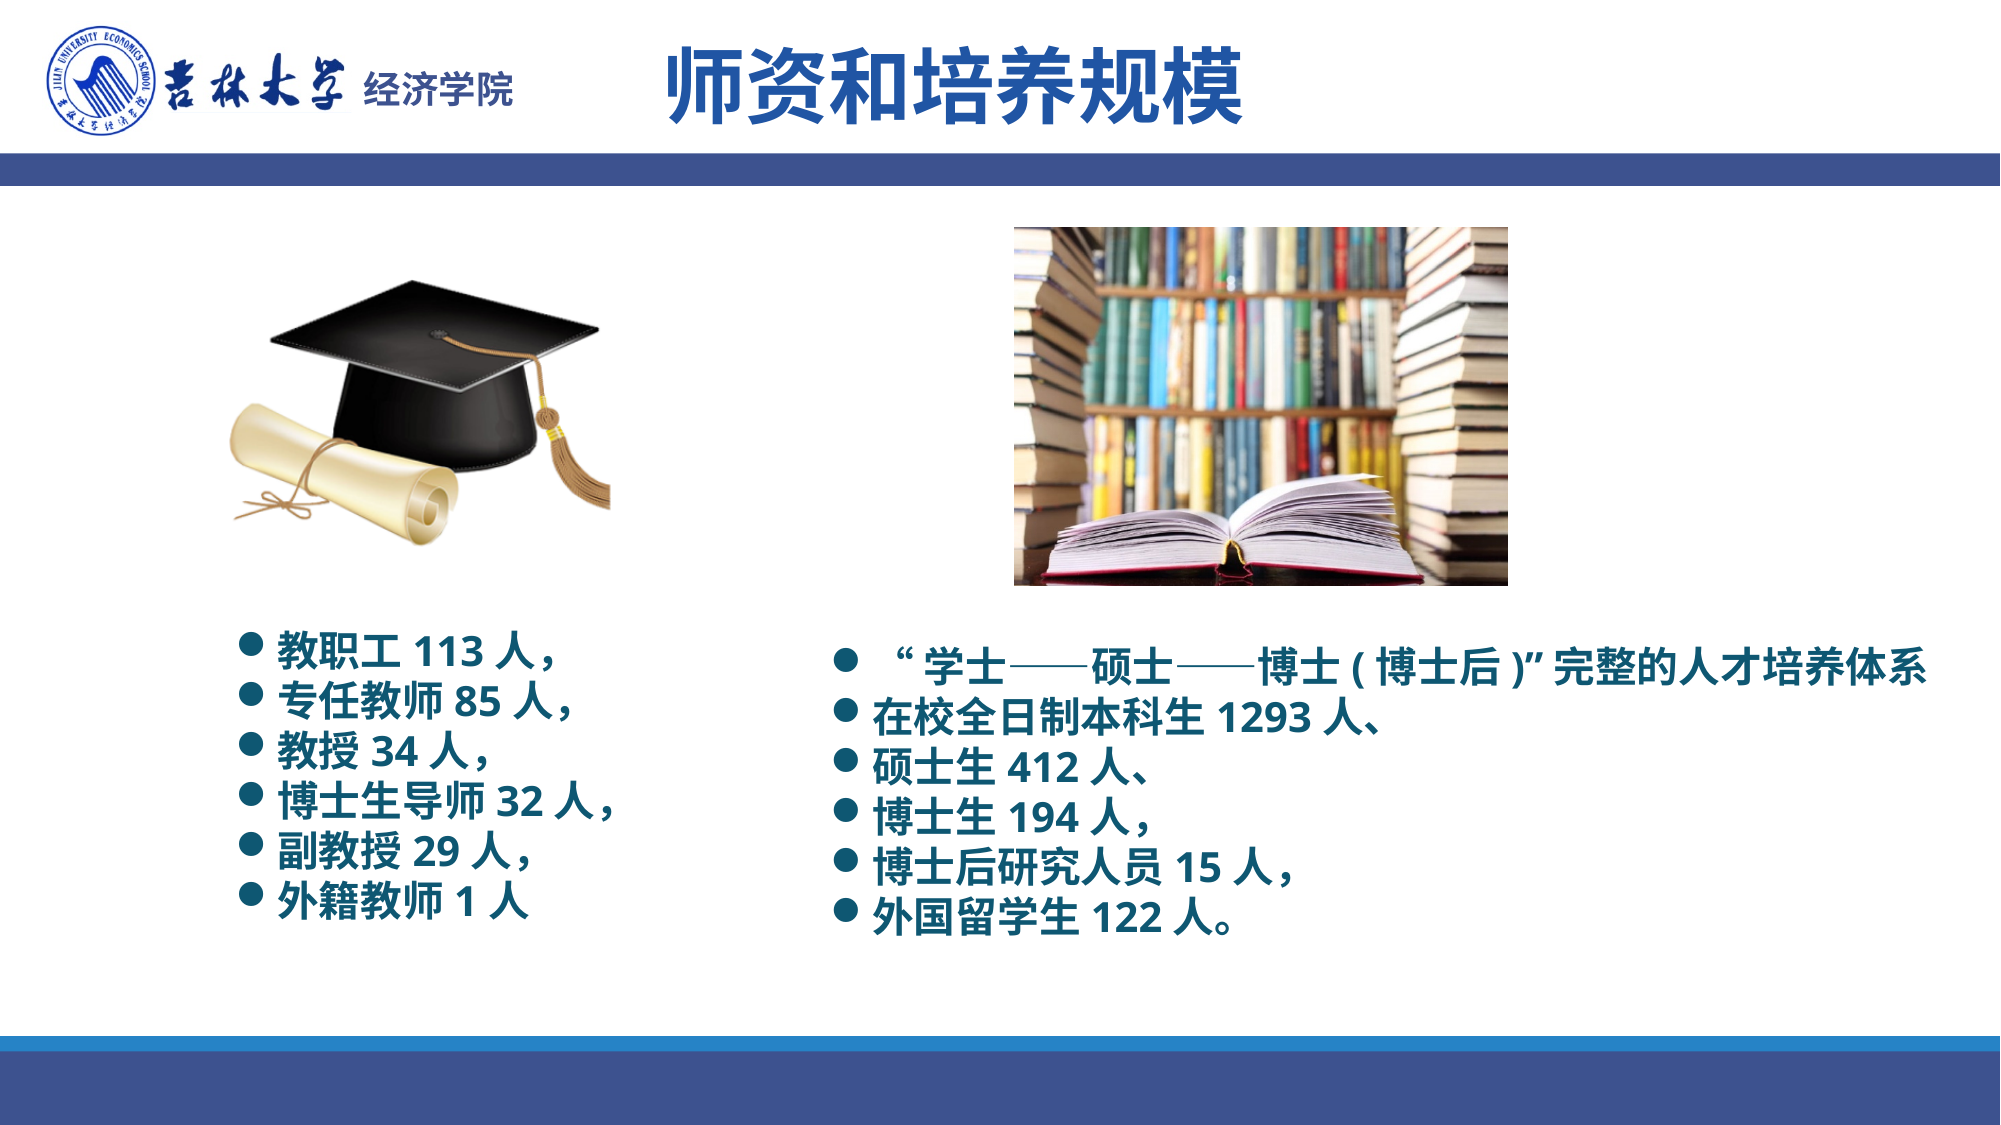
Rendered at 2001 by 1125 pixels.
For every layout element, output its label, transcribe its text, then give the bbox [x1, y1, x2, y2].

text_box [0, 152, 2000, 187]
text_box “学士——硕士——博士(博士后)”完整的人才培养体系 在校全日制本科生1293人、 硕士生412人、 博士生194人， 博士后研究人员15人， 外国留学生122人。 [815, 633, 1945, 999]
picture [207, 243, 633, 584]
text_box [0, 1035, 2000, 1050]
text_box 师资和培养规模 [647, 27, 1260, 142]
picture [1013, 226, 1508, 587]
text_box 教职工113人， 专任教师85人， 教授34人， 博士生导师32人， 副教授29人， 外籍教师1人 [220, 617, 653, 933]
picture [42, 21, 352, 140]
text_box [0, 1050, 2000, 1125]
